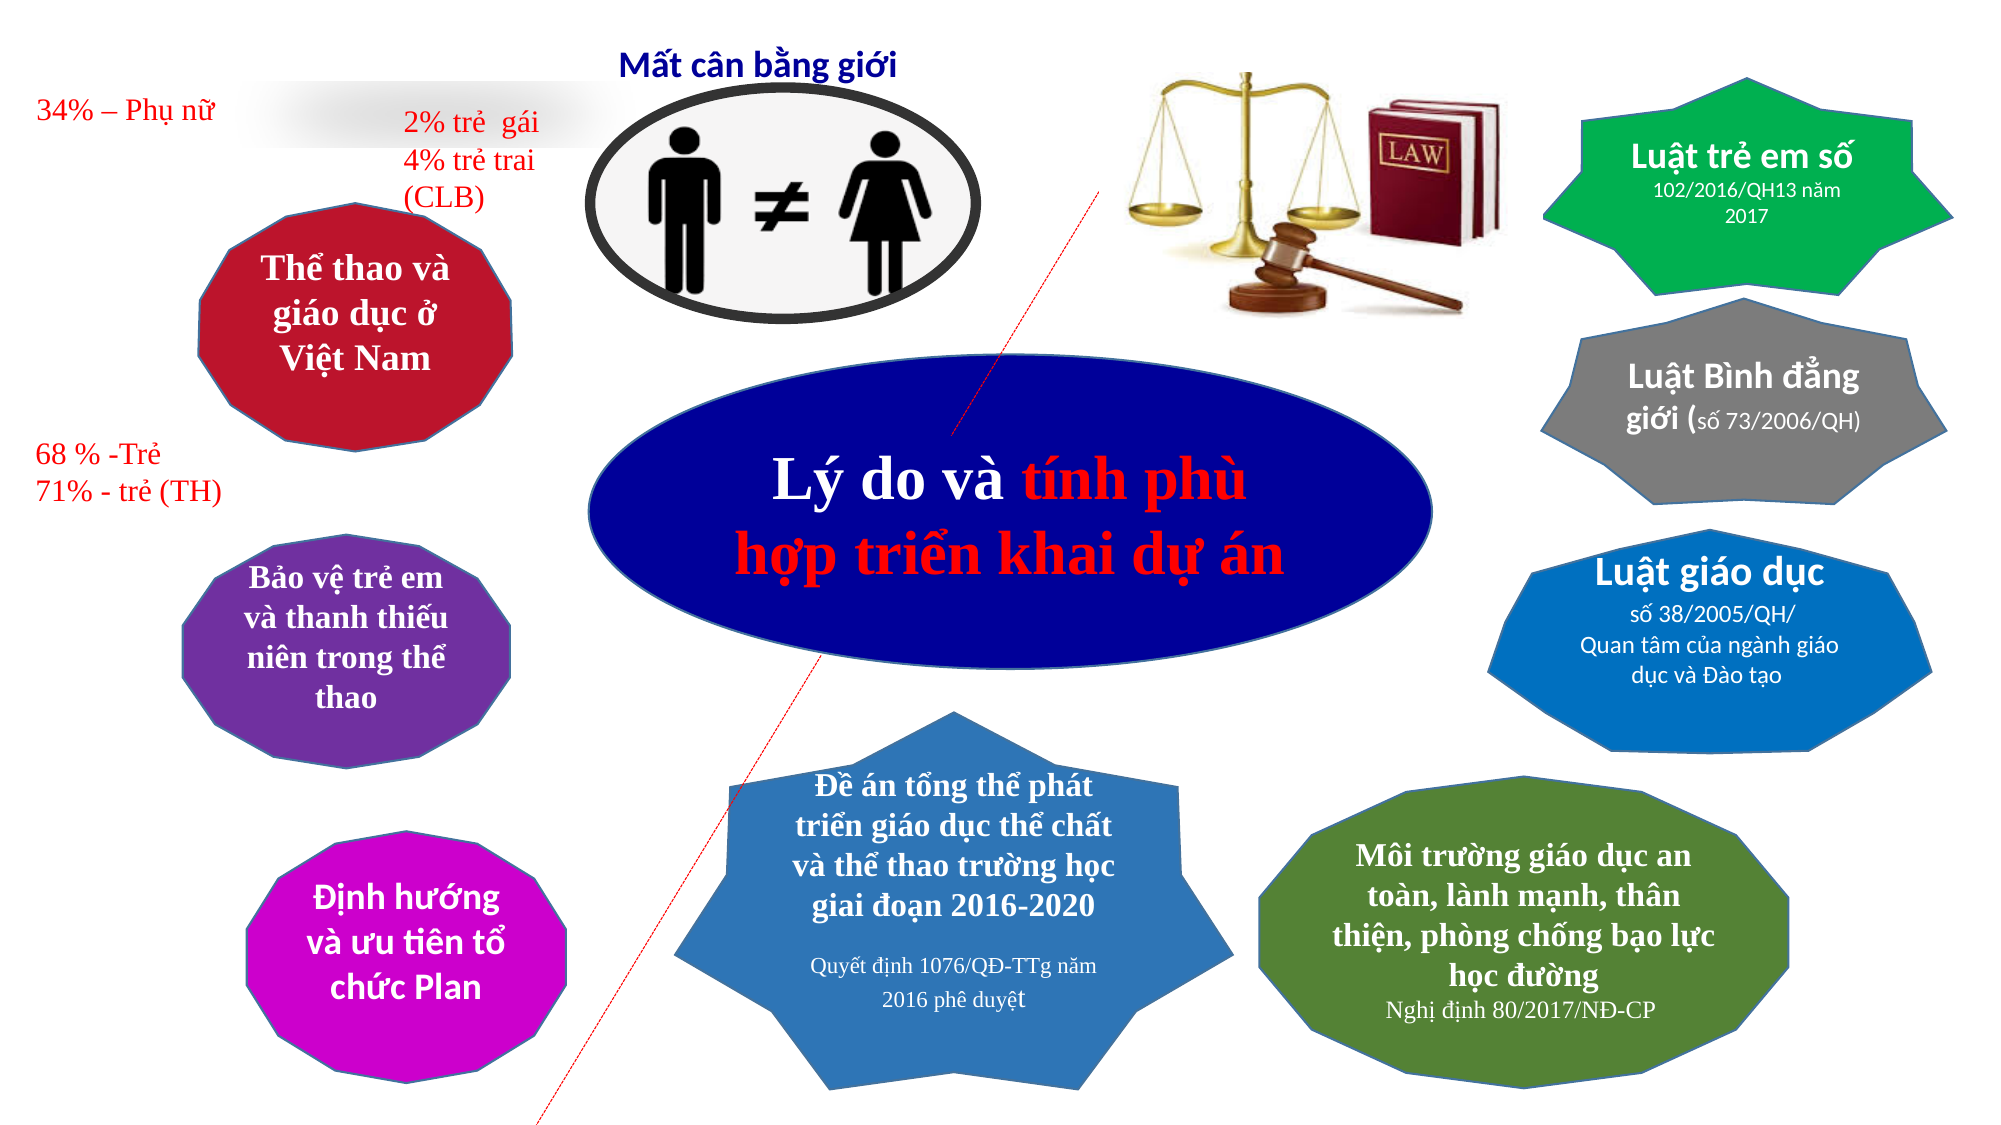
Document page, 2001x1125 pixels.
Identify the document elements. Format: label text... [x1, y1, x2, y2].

picture [1099, 72, 1543, 319]
text_box Bảo vệ trẻ em và thanh thiếu niên trong thể thao [181, 533, 511, 770]
text_box Định hướng và ưu tiên tổ chức Plan [245, 830, 536, 1085]
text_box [536, 78, 1433, 1125]
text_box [590, 32, 976, 319]
text_box 34% – Phụ nữ [21, 82, 265, 135]
text_box 68 % -Trẻ 71% - trẻ (TH) [20, 425, 271, 516]
text_box 2% trẻ gái 4% trẻ trai (CLB) [388, 94, 536, 222]
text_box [1433, 78, 1953, 1090]
text_box Thể thao và giáo dục ở Việt Nam [197, 202, 514, 453]
